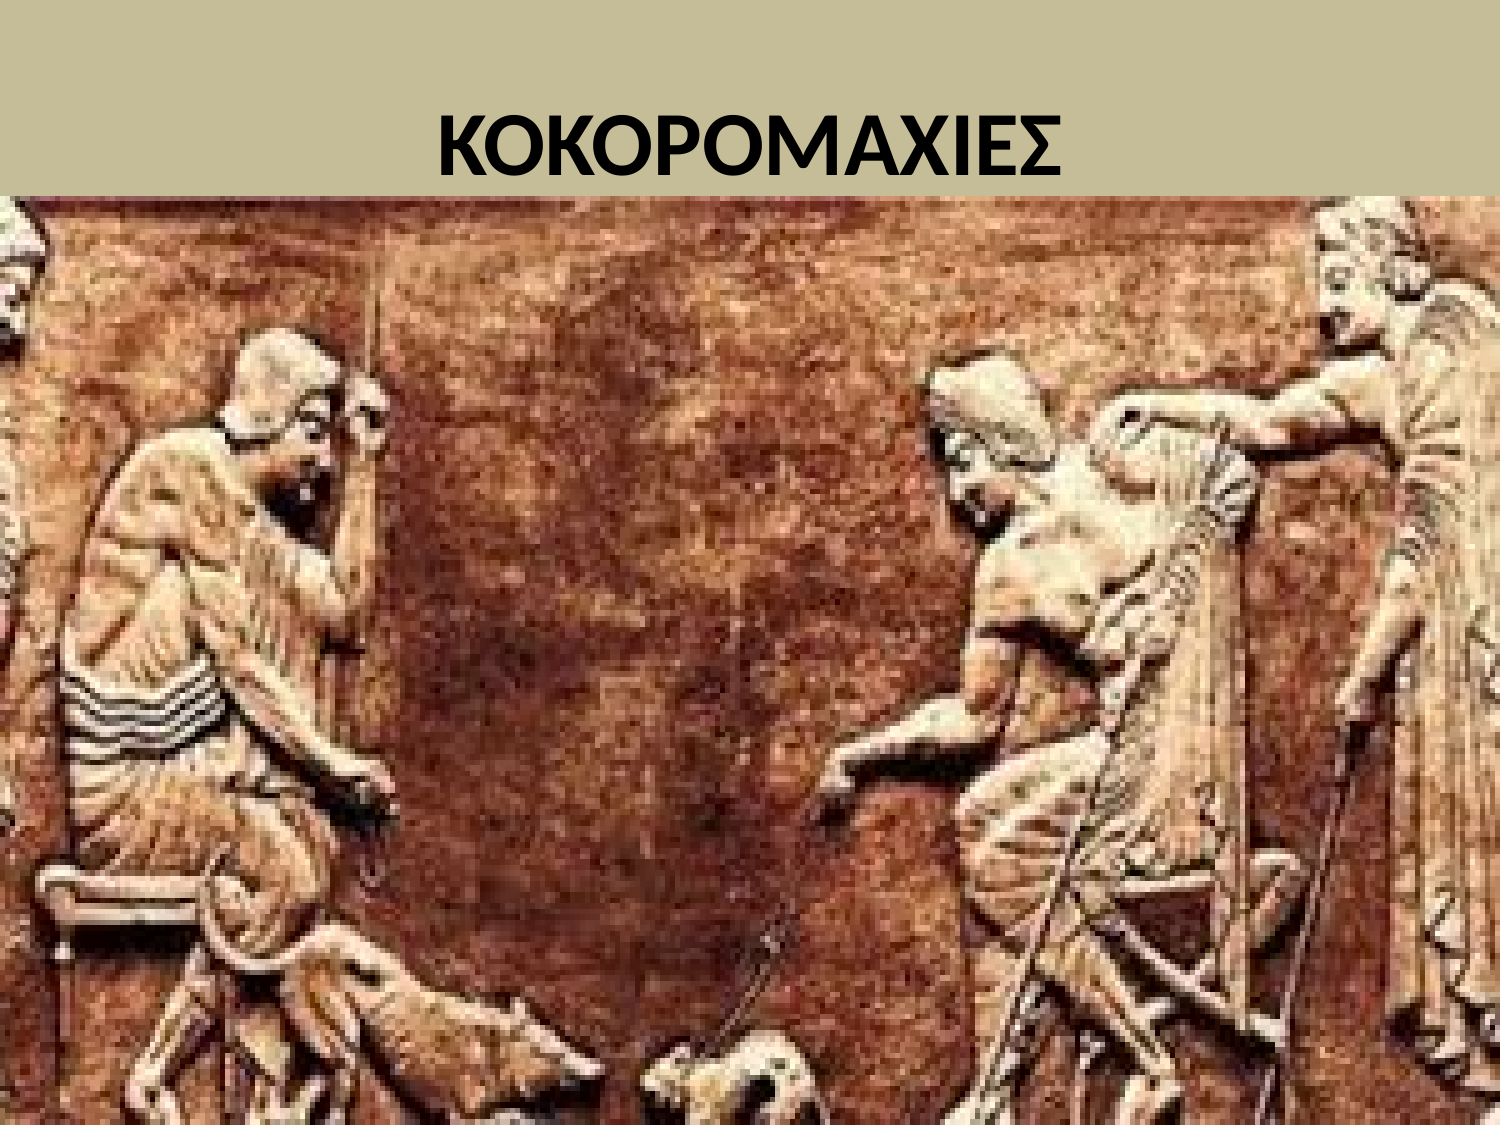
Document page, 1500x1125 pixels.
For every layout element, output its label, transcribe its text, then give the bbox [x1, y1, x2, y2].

picture [0, 195, 1500, 1125]
title ΚΟΚΟΡΟΜΑΧΙΕΣ [75, 45, 1425, 185]
